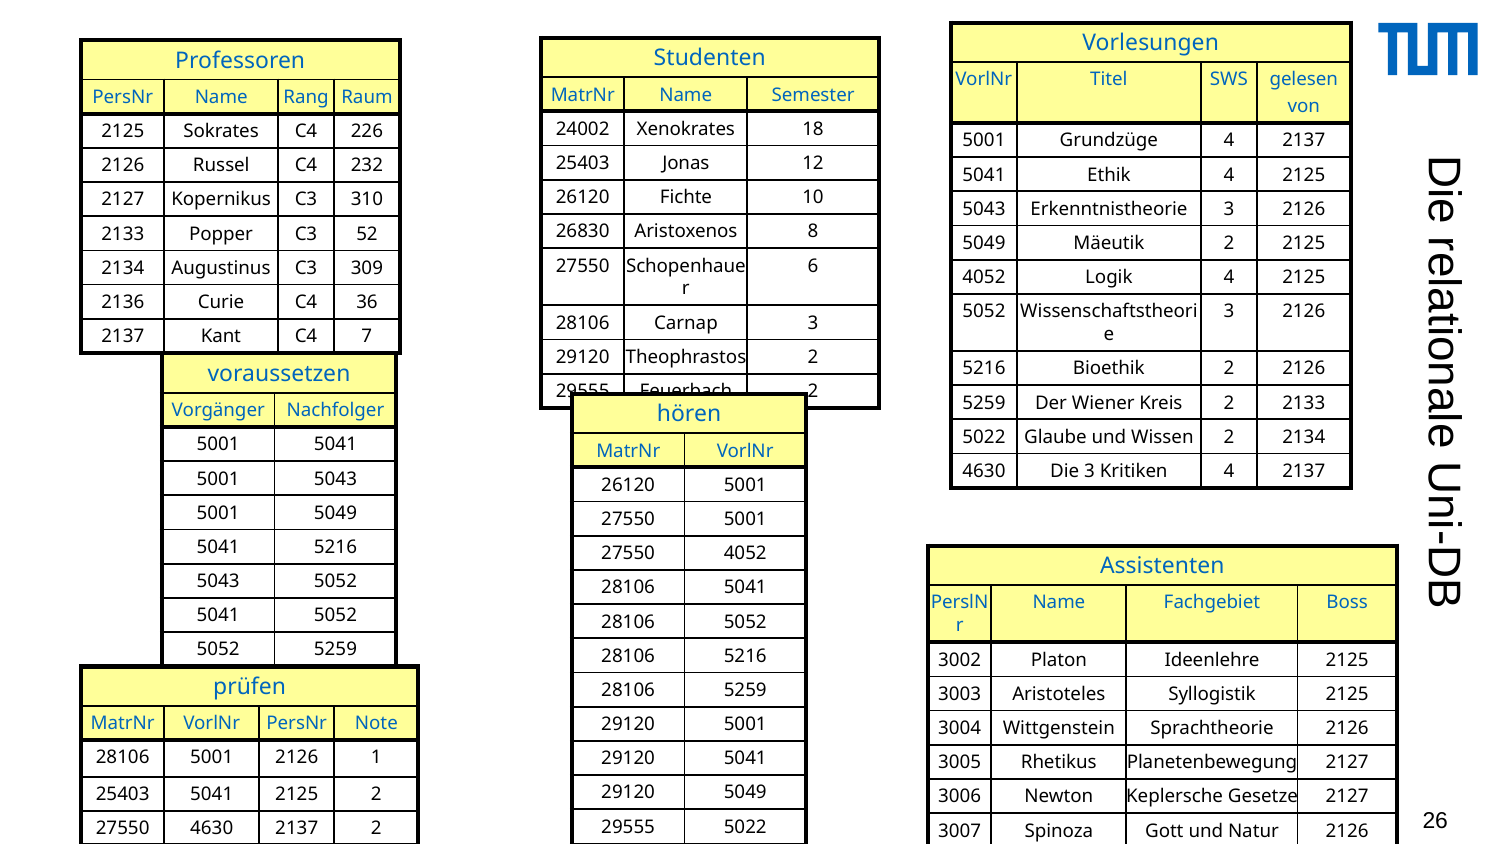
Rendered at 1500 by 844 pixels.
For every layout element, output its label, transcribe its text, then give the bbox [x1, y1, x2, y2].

table_cell Kopernikus [165, 183, 277, 215]
table_cell Schopenhauer [625, 249, 746, 304]
table_cell 5041 [953, 158, 1016, 190]
table_cell 26830 [543, 215, 623, 247]
table_cell 27550 [574, 537, 684, 569]
table_cell 2137 [1258, 454, 1349, 486]
table_cell 5052 [953, 295, 1016, 350]
table_cell Rang [279, 80, 333, 112]
table_cell Fichte [625, 181, 746, 213]
table_cell 5052 [275, 565, 394, 597]
table_cell Sprachtheorie [1127, 711, 1297, 744]
table_header Assistenten [930, 548, 1395, 584]
table_cell 2 [1202, 420, 1256, 453]
table_cell 5049 [953, 226, 1016, 259]
table_cell 2125 [1298, 677, 1395, 710]
table_cell 6 [748, 249, 877, 304]
table_cell 18 [748, 113, 877, 145]
table_cell Syllogistik [1127, 677, 1297, 710]
table_cell 2127 [1298, 780, 1395, 796]
table_cell 3002 [930, 644, 990, 676]
table_cell gelesen von [1258, 63, 1349, 121]
table_cell Vorgänger [164, 394, 274, 425]
title Die relationale Uni-DB [1394, 140, 1496, 777]
table_cell Name [992, 586, 1125, 640]
table_cell 28106 [543, 306, 623, 339]
table_cell 29120 [574, 742, 684, 774]
table_cell 3007 [930, 814, 990, 844]
table_cell 29555 [543, 375, 623, 406]
table_cell Glaube und Wissen [1018, 420, 1200, 453]
table_cell VorlNr [165, 707, 258, 738]
table_cell 5259 [953, 386, 1016, 418]
table_cell 28106 [574, 673, 684, 706]
table_cell Wittgenstein [992, 711, 1125, 744]
table_cell 4052 [953, 261, 1016, 293]
table_cell 5001 [685, 469, 804, 501]
table_cell 5041 [685, 742, 804, 774]
table_cell 24002 [543, 113, 623, 145]
table_cell 7 [335, 320, 398, 351]
table_cell 2126 [1258, 352, 1349, 384]
table_cell VorlNr [953, 63, 1016, 121]
table_cell PersNr [83, 80, 163, 112]
table_cell 5052 [275, 599, 394, 631]
table_cell 5041 [164, 599, 274, 631]
table_cell 26120 [543, 181, 623, 213]
table_cell 5041 [164, 530, 274, 563]
table_cell 5001 [164, 462, 274, 494]
table_cell Spinoza [992, 814, 1125, 844]
table_cell 2126 [1258, 295, 1349, 350]
table_cell 5001 [164, 429, 274, 460]
table_header prüfen [83, 669, 416, 705]
table_cell 4052 [685, 537, 804, 569]
table_cell Die 3 Kritiken [1018, 454, 1200, 486]
table_cell 2126 [1298, 711, 1395, 744]
table_header hören [574, 396, 804, 432]
table_cell 10 [748, 181, 877, 213]
table_cell C3 [279, 217, 333, 250]
table_cell 27550 [574, 502, 684, 535]
table_cell 2133 [83, 217, 163, 250]
table_cell Augustinus [165, 251, 277, 284]
table_cell 2125 [1258, 158, 1349, 190]
table_cell 232 [335, 149, 398, 181]
table_cell PerslNr [930, 586, 990, 640]
table_cell 2125 [260, 778, 333, 810]
table_cell 2127 [1298, 746, 1395, 778]
table_cell 26120 [574, 469, 684, 501]
table_cell 2 [335, 812, 416, 843]
table_cell Name [625, 78, 746, 109]
table_cell Ethik [1018, 158, 1200, 190]
table_cell 310 [335, 183, 398, 215]
table_cell Keplersche Gesetze [1127, 780, 1297, 796]
table_cell Curie [165, 285, 277, 318]
table_cell 2126 [260, 742, 333, 776]
table_cell 5259 [685, 673, 804, 706]
table_cell Ideenlehre [1127, 644, 1297, 676]
table_cell C4 [279, 320, 333, 351]
table_cell Titel [1018, 63, 1200, 121]
table_cell 3 [1202, 192, 1256, 225]
table_cell 226 [335, 116, 398, 147]
table_cell 4 [1202, 125, 1256, 156]
table_cell 2133 [1258, 386, 1349, 418]
table_cell 5043 [275, 462, 394, 494]
table_cell 3004 [930, 711, 990, 744]
table_cell 2136 [83, 285, 163, 318]
table_cell 2134 [1258, 420, 1349, 453]
table_cell 28106 [574, 639, 684, 672]
table_cell 2 [335, 778, 416, 810]
table_cell 5001 [164, 496, 274, 529]
table_cell 2 [1202, 226, 1256, 259]
table_cell MatrNr [543, 78, 623, 109]
table_cell Nachfolger [275, 394, 394, 425]
table_header Studenten [543, 40, 877, 76]
table_cell 29120 [543, 340, 623, 373]
table_cell 3 [1202, 295, 1256, 350]
table_cell 5043 [953, 192, 1016, 225]
table_cell 5001 [685, 502, 804, 535]
slide_number 26 [1111, 796, 1448, 842]
table_cell 5216 [953, 352, 1016, 384]
table_cell 25403 [83, 778, 163, 810]
table_cell 5001 [953, 125, 1016, 156]
table_cell 8 [748, 215, 877, 247]
table_cell Raum [335, 80, 398, 112]
table_cell 2126 [1258, 192, 1349, 225]
table_cell 4630 [165, 812, 258, 843]
table_cell 2 [748, 340, 877, 373]
table_cell 29120 [574, 708, 684, 740]
table_cell 5001 [165, 742, 258, 776]
table_cell Theophrastos [625, 340, 746, 373]
table_cell 5001 [685, 708, 804, 740]
table_cell 29555 [574, 810, 684, 843]
table_cell 36 [335, 285, 398, 318]
table_cell Sokrates [165, 116, 277, 147]
table_cell 2 [748, 375, 877, 406]
table_cell 2126 [83, 149, 163, 181]
table_cell Aristoteles [992, 677, 1125, 710]
table_cell 2127 [83, 183, 163, 215]
table_cell 2137 [1258, 125, 1349, 156]
table_cell 28106 [574, 571, 684, 603]
table_cell Bioethik [1018, 352, 1200, 384]
table_cell 5049 [685, 776, 804, 808]
table_cell 3005 [930, 746, 990, 778]
table_cell SWS [1202, 63, 1256, 121]
table_cell 5043 [164, 565, 274, 597]
table_cell 12 [748, 146, 877, 179]
table_cell C3 [279, 183, 333, 215]
table_cell Planetenbewegung [1127, 746, 1297, 778]
table_header voraussetzen [164, 355, 394, 392]
table_cell 5022 [953, 420, 1016, 453]
table_cell 5052 [685, 605, 804, 637]
table_cell 2 [1202, 386, 1256, 418]
table_cell C4 [279, 285, 333, 318]
table_cell Name [165, 80, 277, 112]
table_cell 5259 [275, 633, 394, 664]
table_cell Carnap [625, 306, 746, 339]
table_cell Feuerbach [625, 375, 746, 392]
table_cell 2125 [1298, 644, 1395, 676]
table_cell Wissenschaftstheorie [1018, 295, 1200, 350]
table_cell 5216 [685, 639, 804, 672]
table_cell 1 [335, 742, 416, 776]
table_cell Aristoxenos [625, 215, 746, 247]
table_cell C4 [279, 149, 333, 181]
table_cell Fachgebiet [1127, 586, 1297, 640]
table_cell 2125 [1258, 261, 1349, 293]
table_cell 5216 [275, 530, 394, 563]
table_cell C4 [279, 116, 333, 147]
table_cell Jonas [625, 146, 746, 179]
table_cell 25403 [543, 146, 623, 179]
table_cell 5049 [275, 496, 394, 529]
table_cell 4 [1202, 454, 1256, 486]
table_cell Russel [165, 149, 277, 181]
table_cell 2125 [1258, 226, 1349, 259]
table_cell 28106 [574, 605, 684, 637]
table_cell Kant [165, 320, 277, 351]
table_cell C3 [279, 251, 333, 284]
table_cell PersNr [260, 707, 333, 738]
table_cell 2137 [260, 812, 333, 843]
table_cell 5052 [164, 633, 274, 664]
table_cell 2134 [83, 251, 163, 284]
table_cell 3003 [930, 677, 990, 710]
table_cell MatrNr [83, 707, 163, 738]
table_cell 3 [748, 306, 877, 339]
table_cell 5041 [165, 778, 258, 810]
table_cell 5041 [275, 429, 394, 460]
table_cell 27550 [543, 249, 623, 304]
table_cell Semester [748, 78, 877, 109]
table_cell 2 [1202, 352, 1256, 384]
table_cell Mäeutik [1018, 226, 1200, 259]
table_cell Xenokrates [625, 113, 746, 145]
table_cell 4630 [953, 454, 1016, 486]
table_cell Platon [992, 644, 1125, 676]
table_header Professoren [83, 42, 398, 79]
table_cell 29120 [574, 776, 684, 808]
table_cell Popper [165, 217, 277, 250]
table_cell VorlNr [685, 434, 804, 465]
table_cell Grundzüge [1018, 125, 1200, 156]
table_header Vorlesungen [953, 25, 1349, 61]
table_cell Logik [1018, 261, 1200, 293]
table_cell Erkenntnistheorie [1018, 192, 1200, 225]
table_cell Der Wiener Kreis [1018, 386, 1200, 418]
table_cell MatrNr [574, 434, 684, 465]
table_cell 5022 [685, 810, 804, 843]
table_cell Rhetikus [992, 746, 1125, 778]
table_cell Note [335, 707, 416, 738]
table_cell 28106 [83, 742, 163, 776]
table_cell 3006 [930, 780, 990, 812]
table_cell 4 [1202, 261, 1256, 293]
table_cell 4 [1202, 158, 1256, 190]
table_cell 2125 [83, 116, 163, 147]
table_cell 2137 [83, 320, 163, 351]
table_cell 52 [335, 217, 398, 250]
table_cell Newton [992, 780, 1125, 812]
table_cell Boss [1298, 586, 1395, 640]
table_cell 27550 [83, 812, 163, 843]
table_cell 309 [335, 251, 398, 284]
table_cell 5041 [685, 571, 804, 603]
